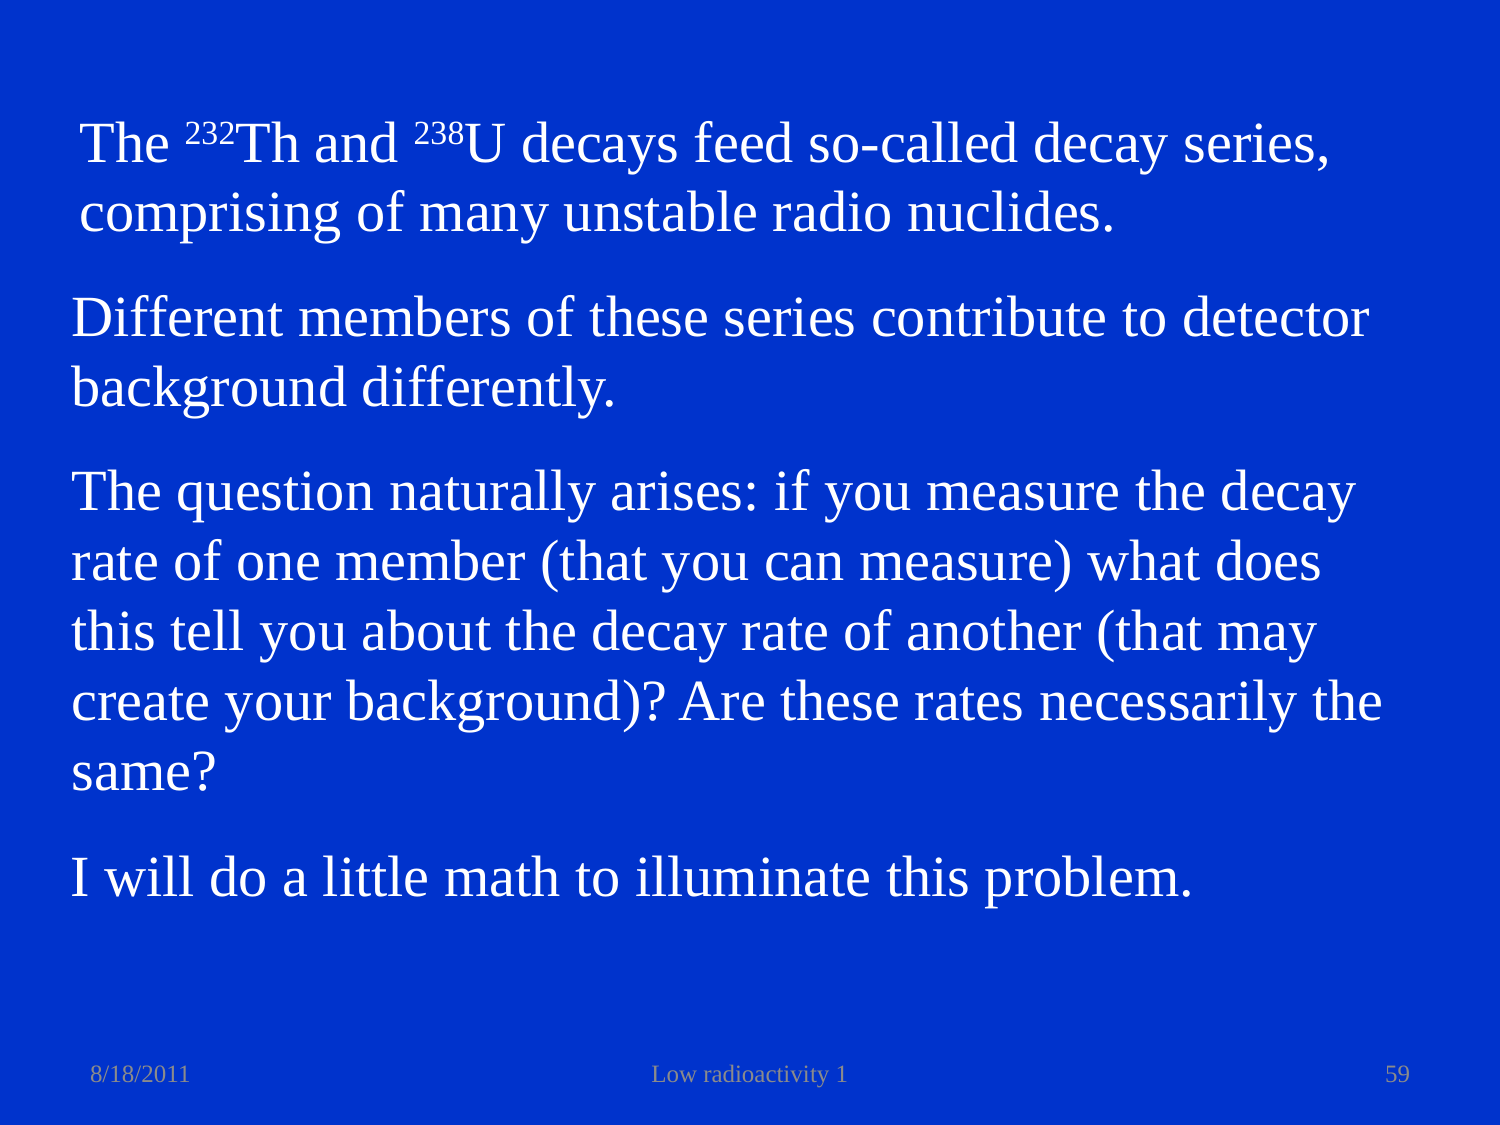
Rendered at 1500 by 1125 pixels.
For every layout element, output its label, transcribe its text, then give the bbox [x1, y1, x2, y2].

text_box I will do a little math to illuminate this problem. [55, 830, 1210, 916]
text_box Different members of these series contribute to detector background differently. [56, 270, 1386, 426]
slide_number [75, 1042, 425, 1103]
footer Low radioactivity 1 [512, 1042, 988, 1103]
text_box The question naturally arises: if you measure the decay rate of one member (that you can measure) what does this tell you about the decay rate of another (that may create your background)? Are these rates necessarily the same? [56, 444, 1400, 810]
text_box The 232Th and 238U decays feed so-called decay series, comprising of many unstable radio nuclides. [64, 96, 1347, 251]
slide_number 59 [1074, 1042, 1425, 1103]
